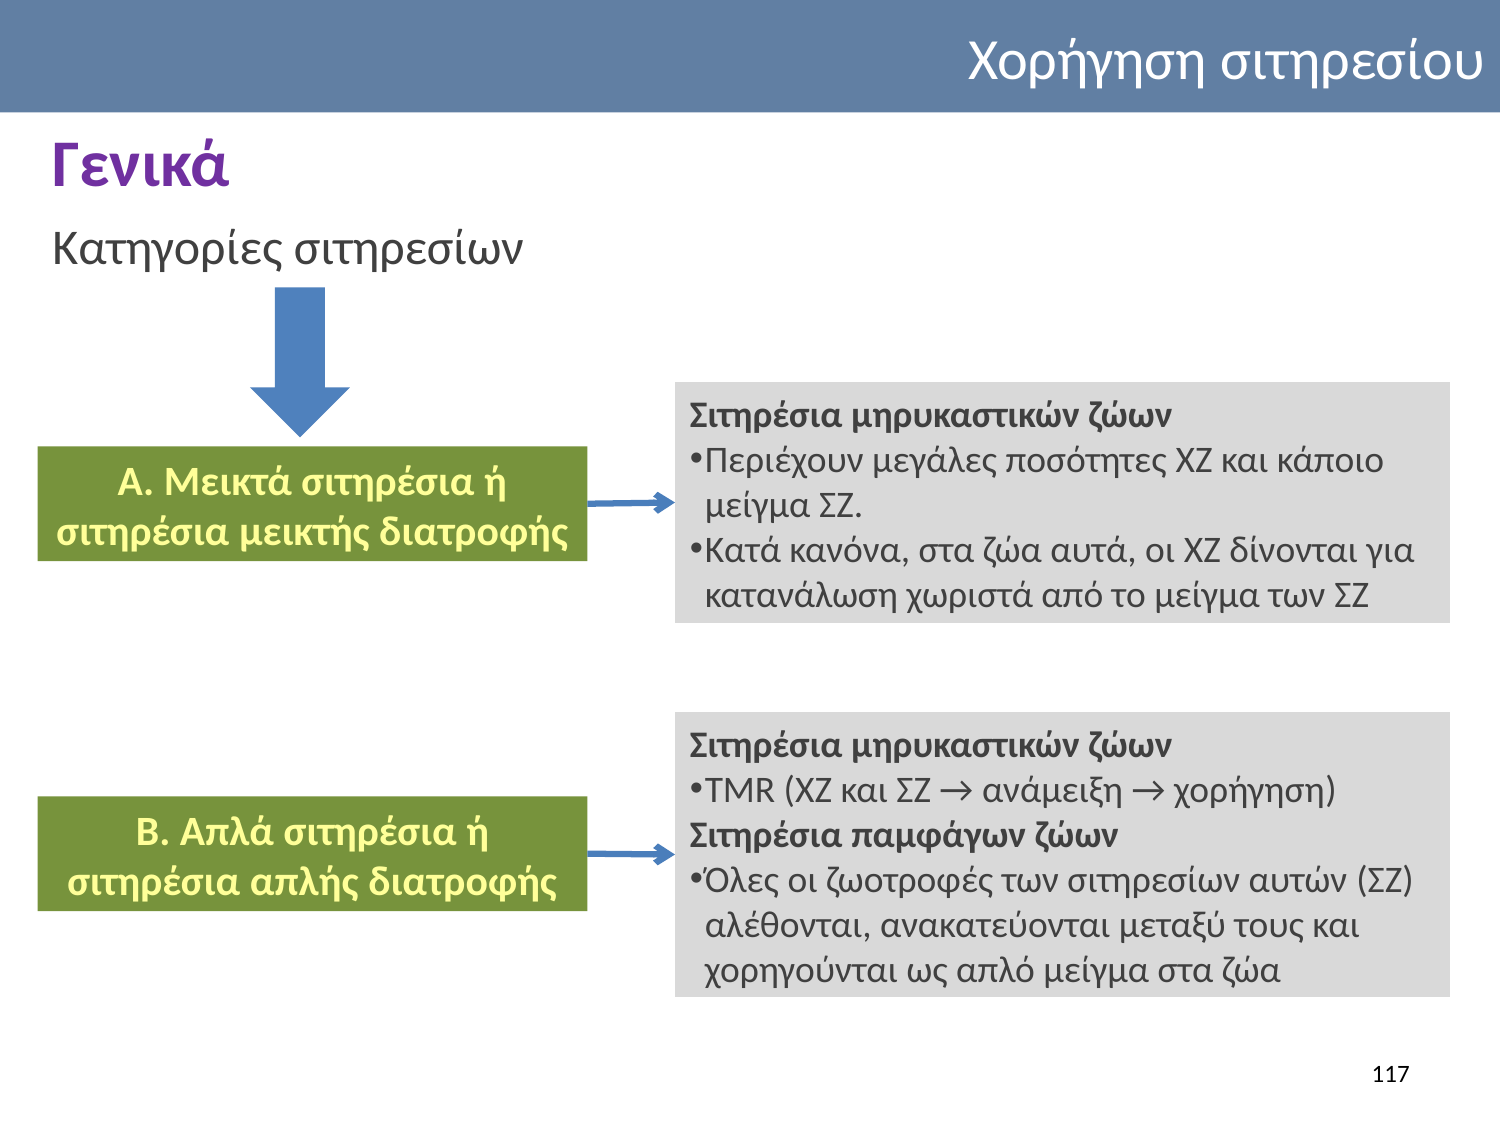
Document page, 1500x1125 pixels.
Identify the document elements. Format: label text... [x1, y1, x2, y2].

text_box [248, 285, 352, 440]
text_box Σιτηρέσια μηρυκαστικών ζώων Περιέχουν μεγάλες ποσότητες ΧΖ και κάποιο μείγμα ΣΖ. Κατά κανόνα, στα ζώα αυτά, οι ΧΖ δίνονται για κατανάλωση χωριστά από το μείγμα των ΣΖ [675, 382, 1450, 623]
text_box Β. Απλά σιτηρέσια ή σιτηρέσια απλής διατροφής [37, 796, 588, 912]
slide_number 117 [1074, 1042, 1425, 1103]
text_box Γενικά Κατηγορίες σιτηρεσίων [37, 112, 1450, 283]
text_box Α. Μεικτά σιτηρέσια ή σιτηρέσια μεικτής διατροφής [37, 446, 588, 562]
text_box Σιτηρέσια μηρυκαστικών ζώων TMR (ΧΖ και ΣΖ → ανάμειξη → χορήγηση) Σιτηρέσια παμφάγων ζώων Όλες οι ζωοτροφές των σιτηρεσίων αυτών (ΣΖ) αλέθονται, ανακατεύονται μεταξύ τους και χορηγούνται ως απλό μείγμα στα ζώα [675, 712, 1450, 997]
text_box Χορήγηση σιτηρεσίου [0, 0, 1500, 113]
